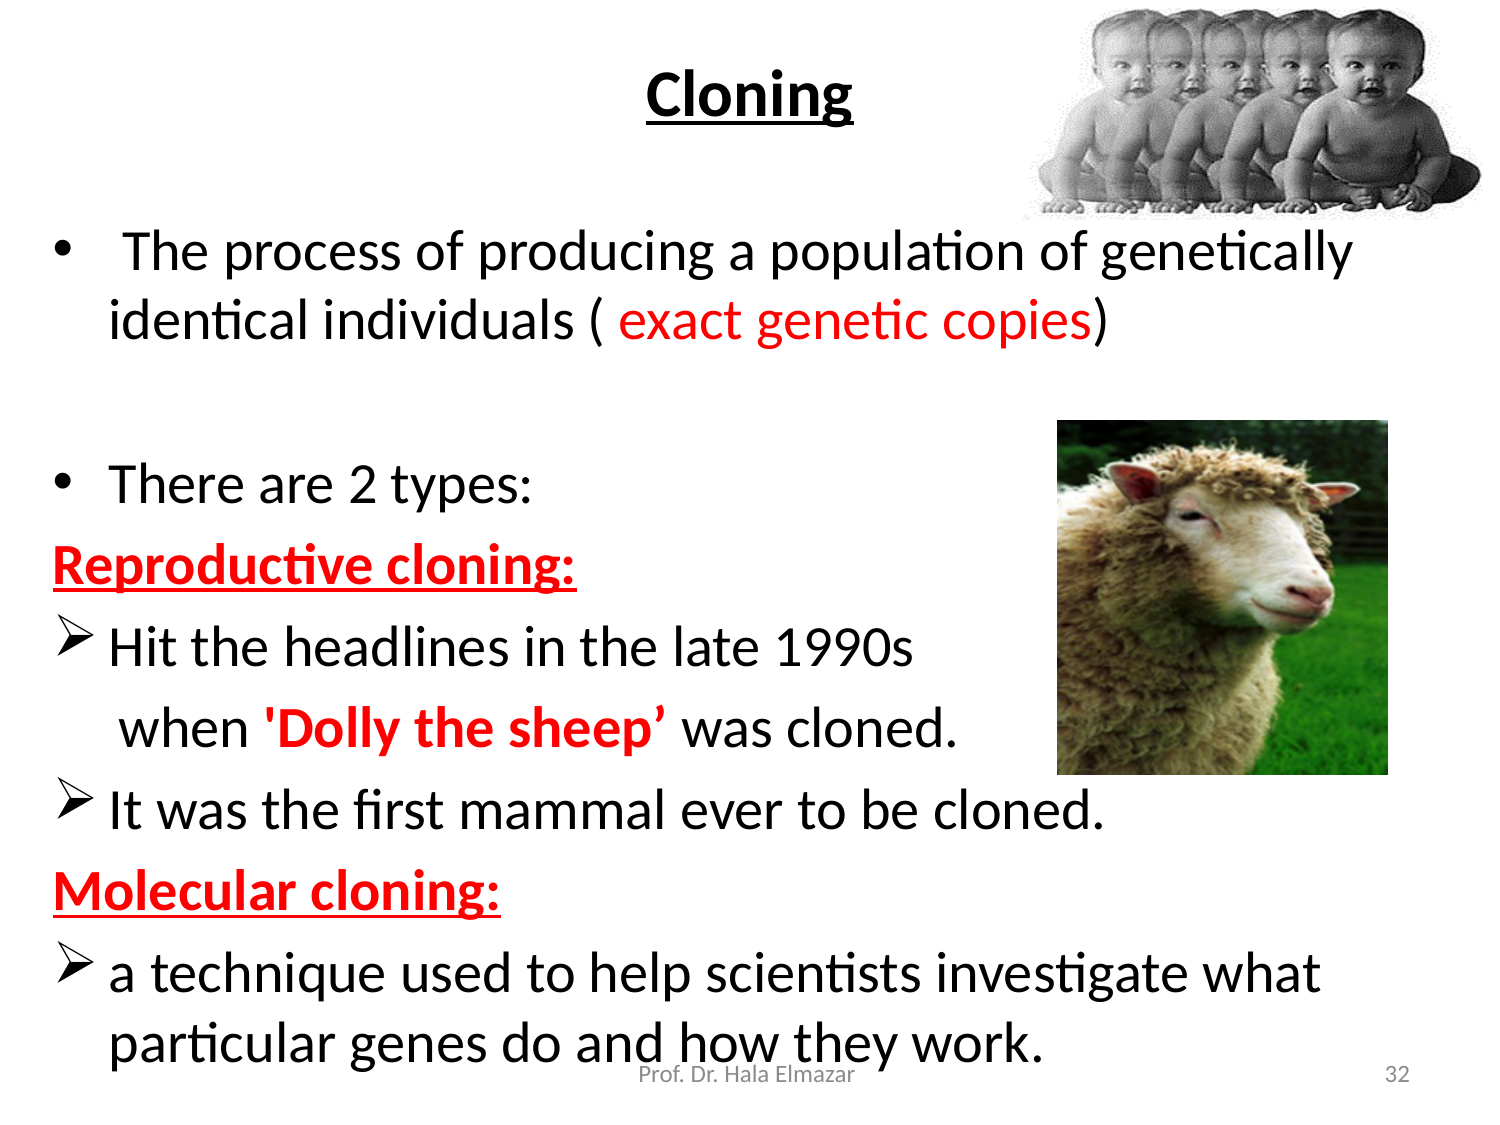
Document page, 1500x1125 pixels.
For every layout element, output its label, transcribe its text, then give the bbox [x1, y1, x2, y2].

title Cloning [75, 24, 1016, 155]
slide_number 32 [1074, 1042, 1425, 1103]
picture [1056, 420, 1388, 776]
footer Prof. Dr. Hala Elmazar [512, 1042, 988, 1103]
picture [1021, 6, 1483, 221]
list The process of producing a population of genetically identical individuals ( exact genetic copies) There are 2 types: Reproductive cloning: Hit the headlines in the late 1990s when 'Dolly the sheep’ was cloned. It was the first mammal ever to be cloned. Molecular cloning: a technique used to help scientists investigate what particular genes do and how they work. [37, 204, 1488, 1125]
